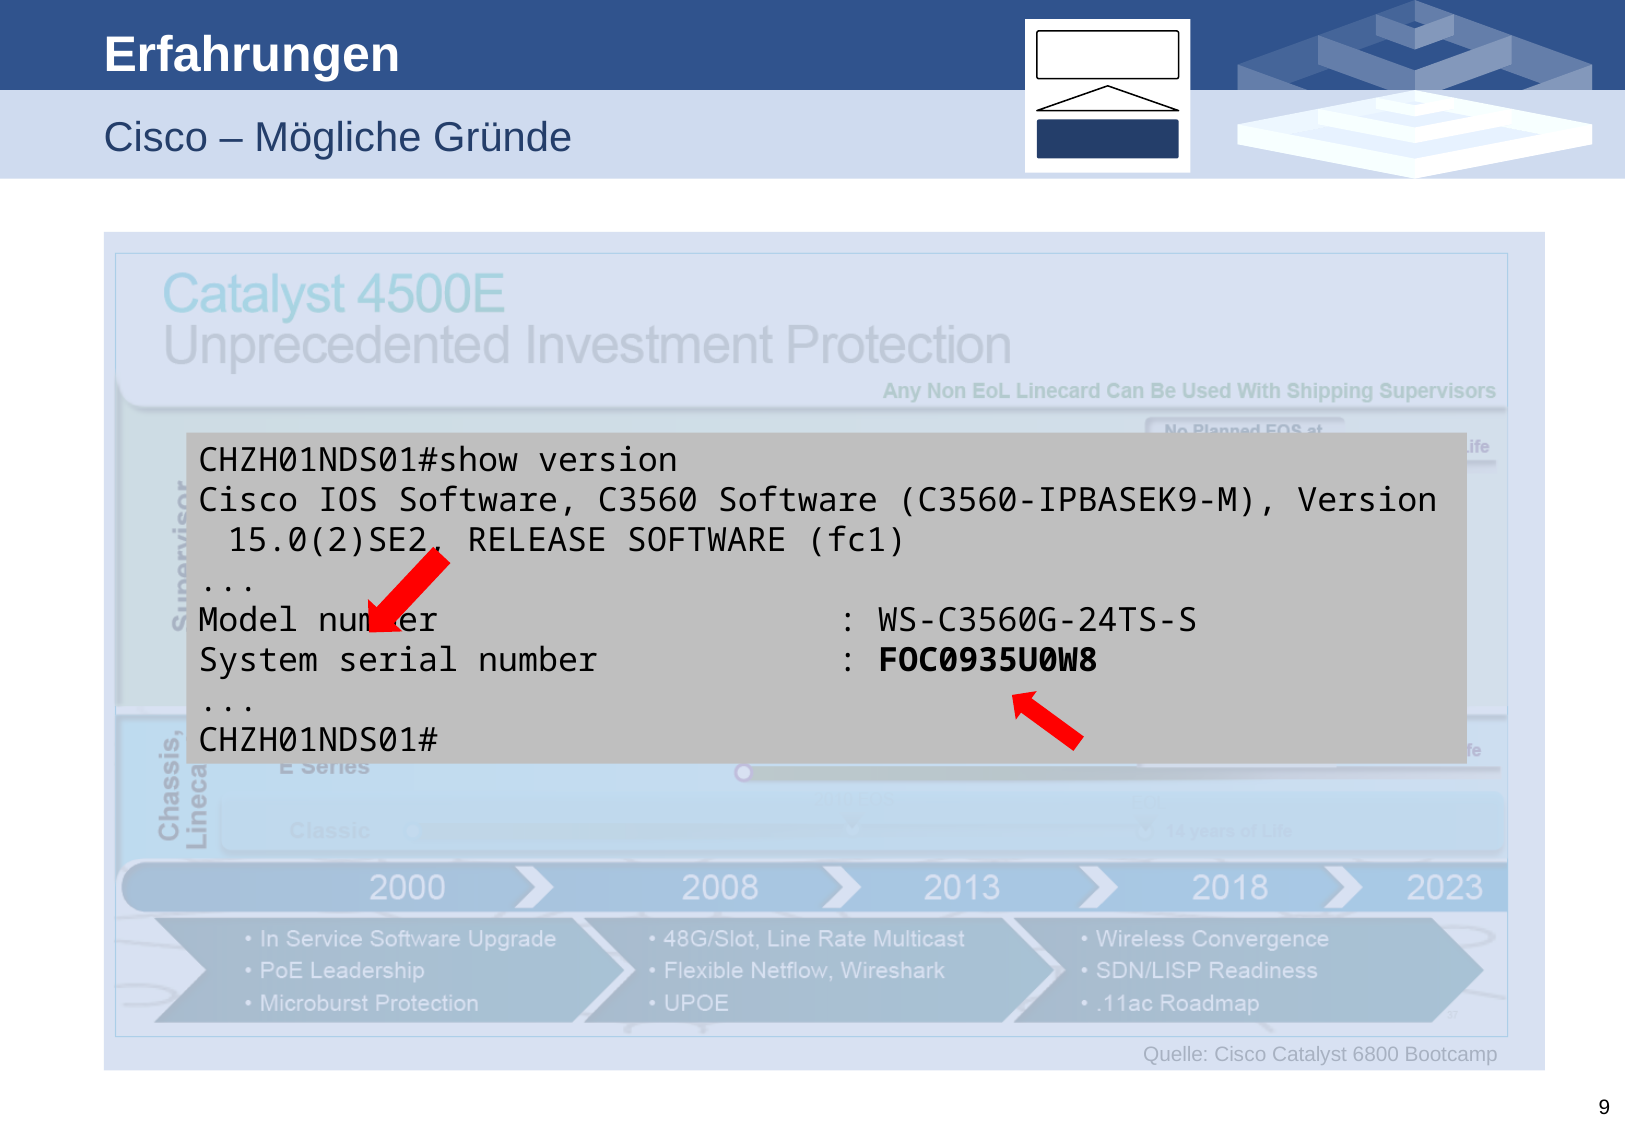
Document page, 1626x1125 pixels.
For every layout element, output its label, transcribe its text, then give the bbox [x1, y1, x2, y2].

slide_number 9 [1424, 1087, 1625, 1125]
title Erfahrungen [103, 0, 1593, 89]
text_box [1036, 30, 1179, 79]
text_box [103, 231, 1545, 1071]
list Cisco – Mögliche Gründe [103, 89, 1593, 179]
text_box [1025, 19, 1191, 173]
text_box [1036, 85, 1179, 111]
picture [103, 243, 1518, 1048]
text_box [1036, 119, 1179, 159]
